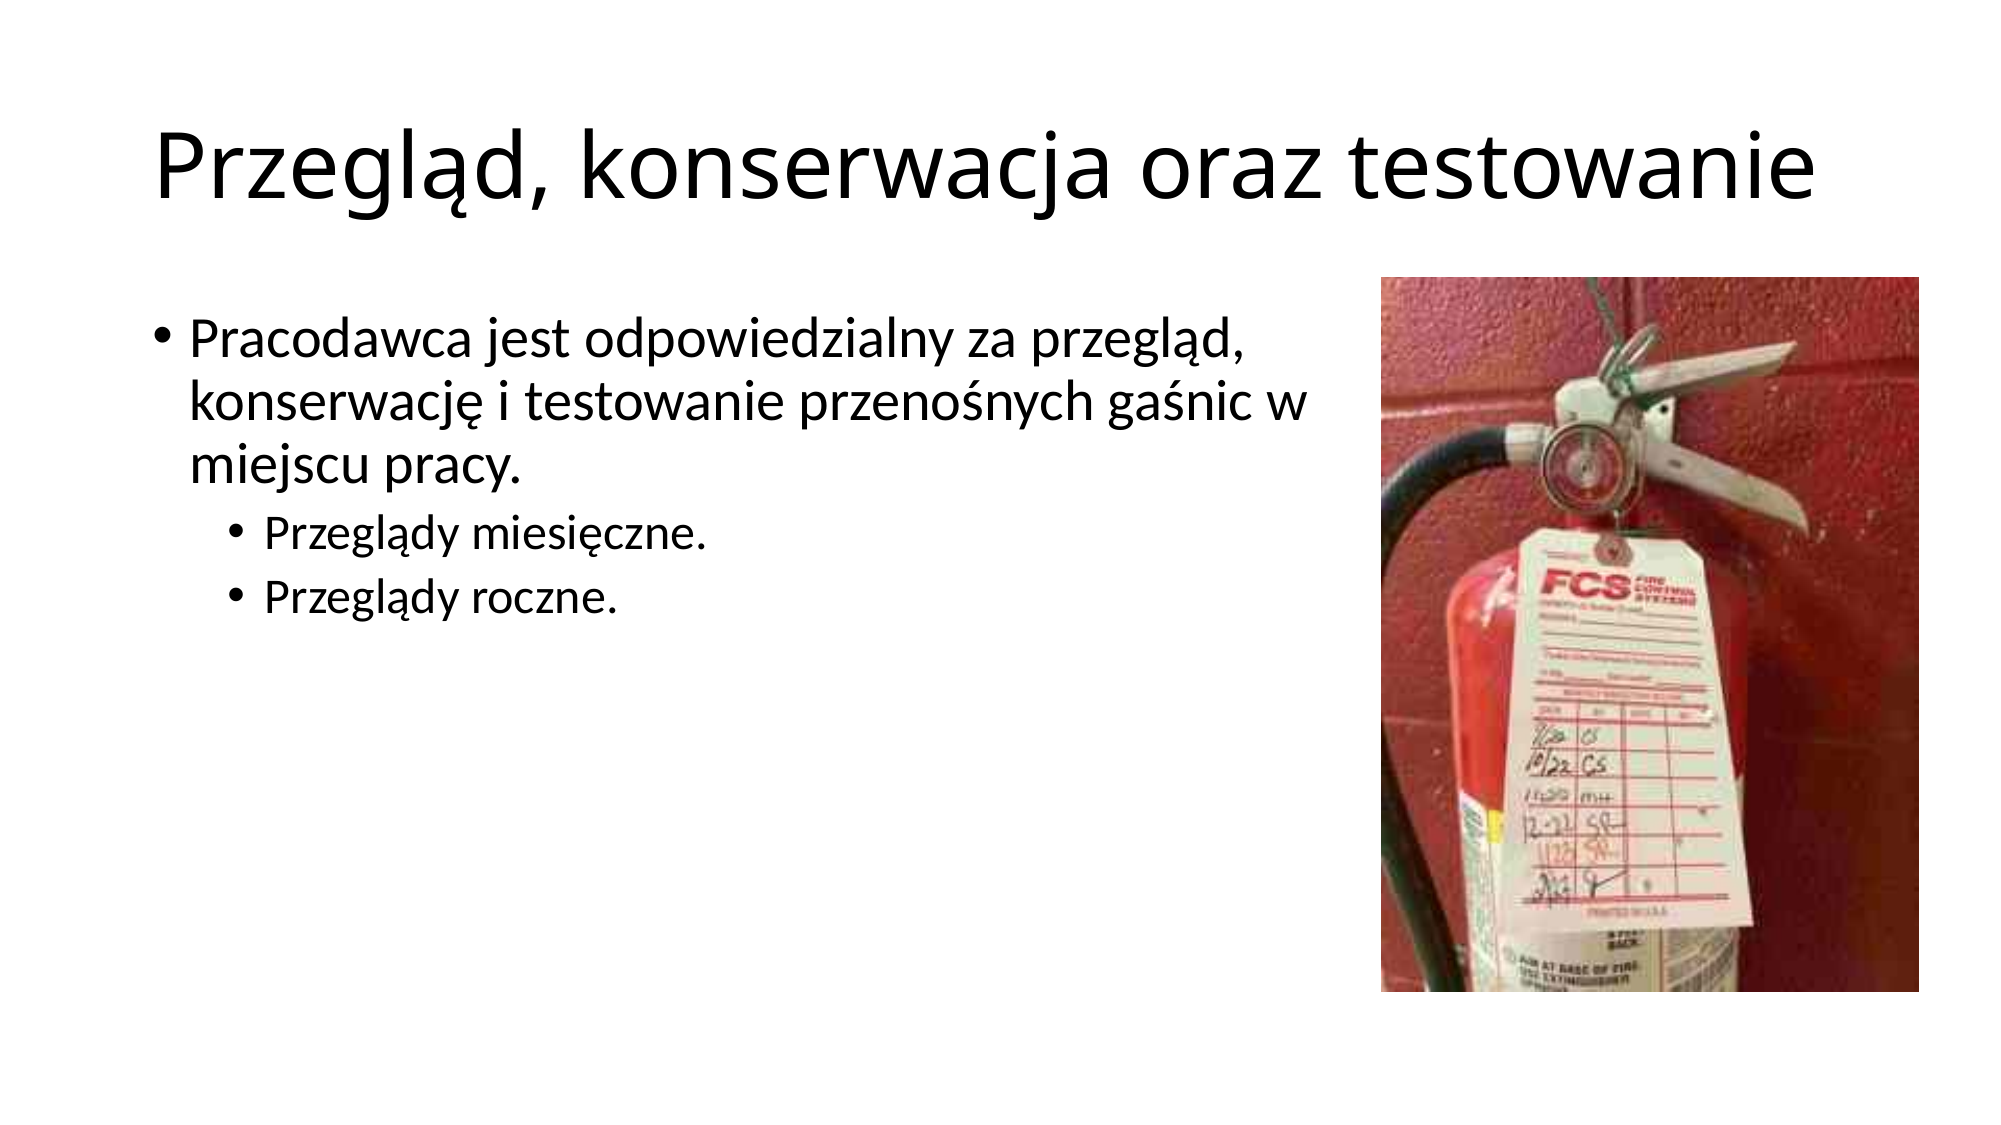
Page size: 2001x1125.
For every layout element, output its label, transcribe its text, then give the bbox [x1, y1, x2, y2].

title Przegląd, konserwacja oraz testowanie [137, 59, 1863, 278]
list Pracodawca jest odpowiedzialny za przegląd, konserwację i testowanie przenośnych gaśnic w miejscu pracy. Przeglądy miesięczne. Przeglądy roczne. [137, 299, 1344, 1014]
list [1381, 277, 1919, 992]
